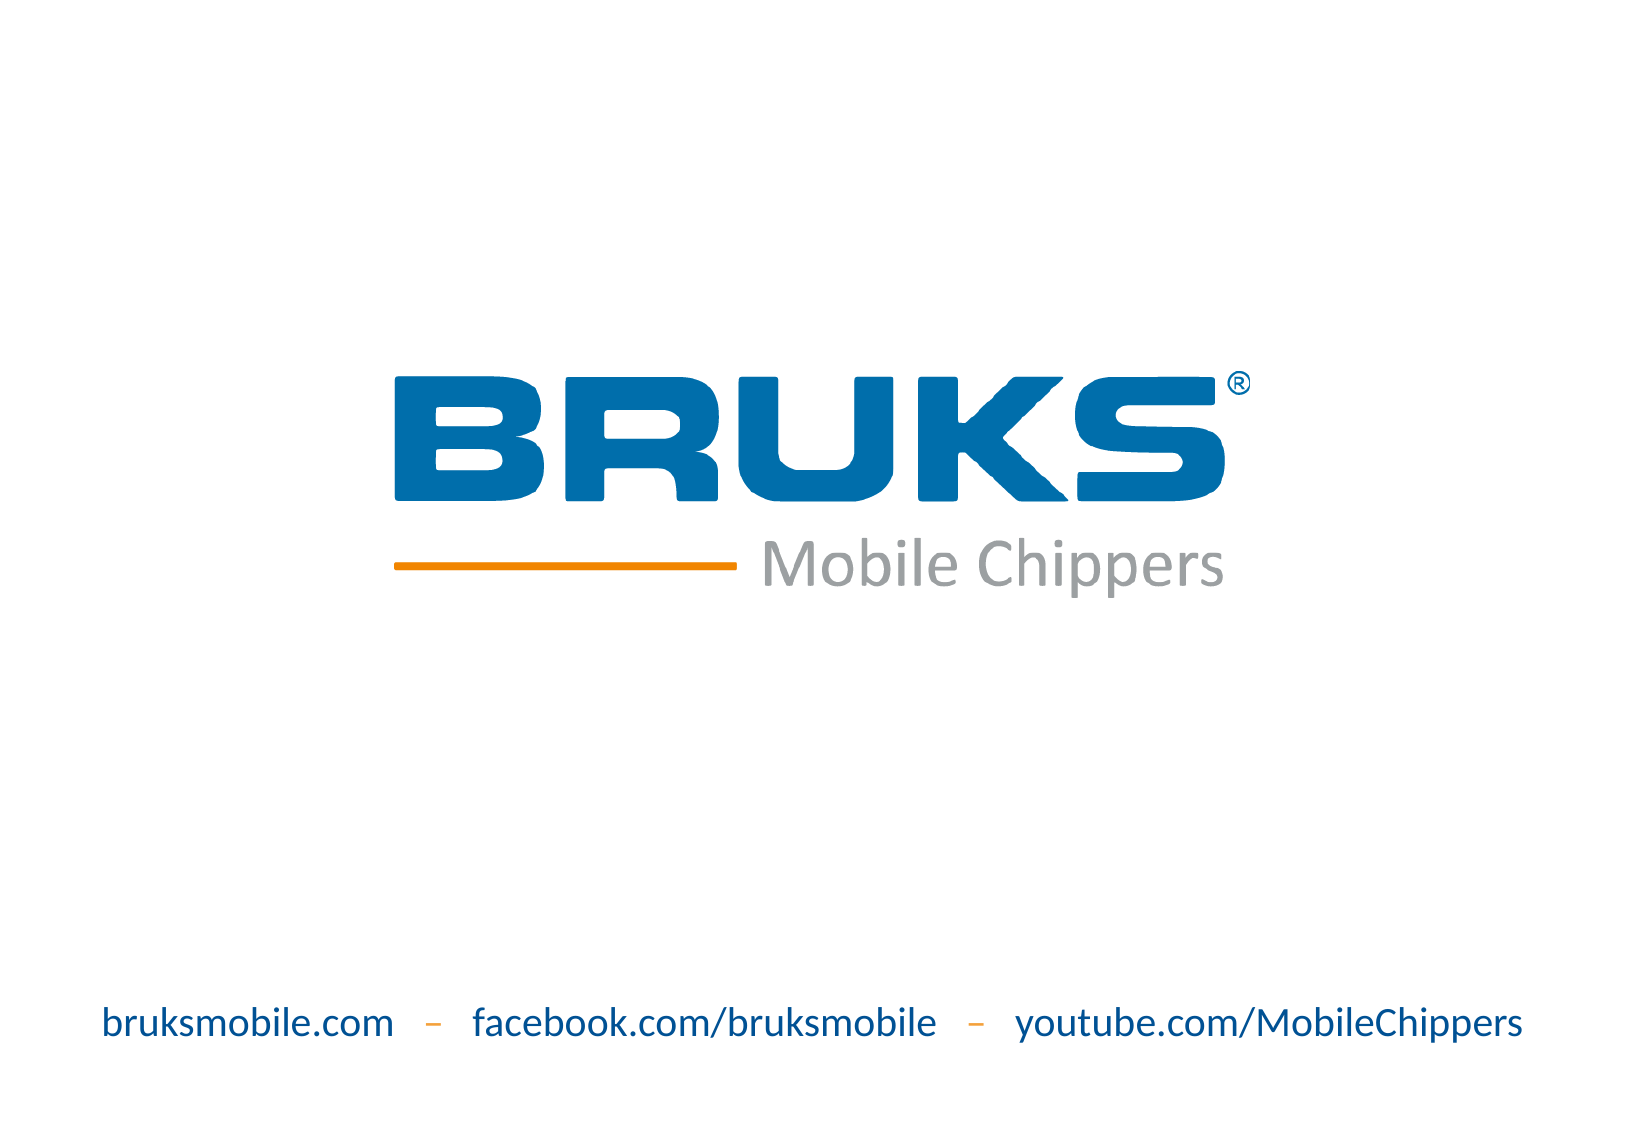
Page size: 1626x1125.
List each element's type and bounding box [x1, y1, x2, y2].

picture [394, 371, 1250, 598]
